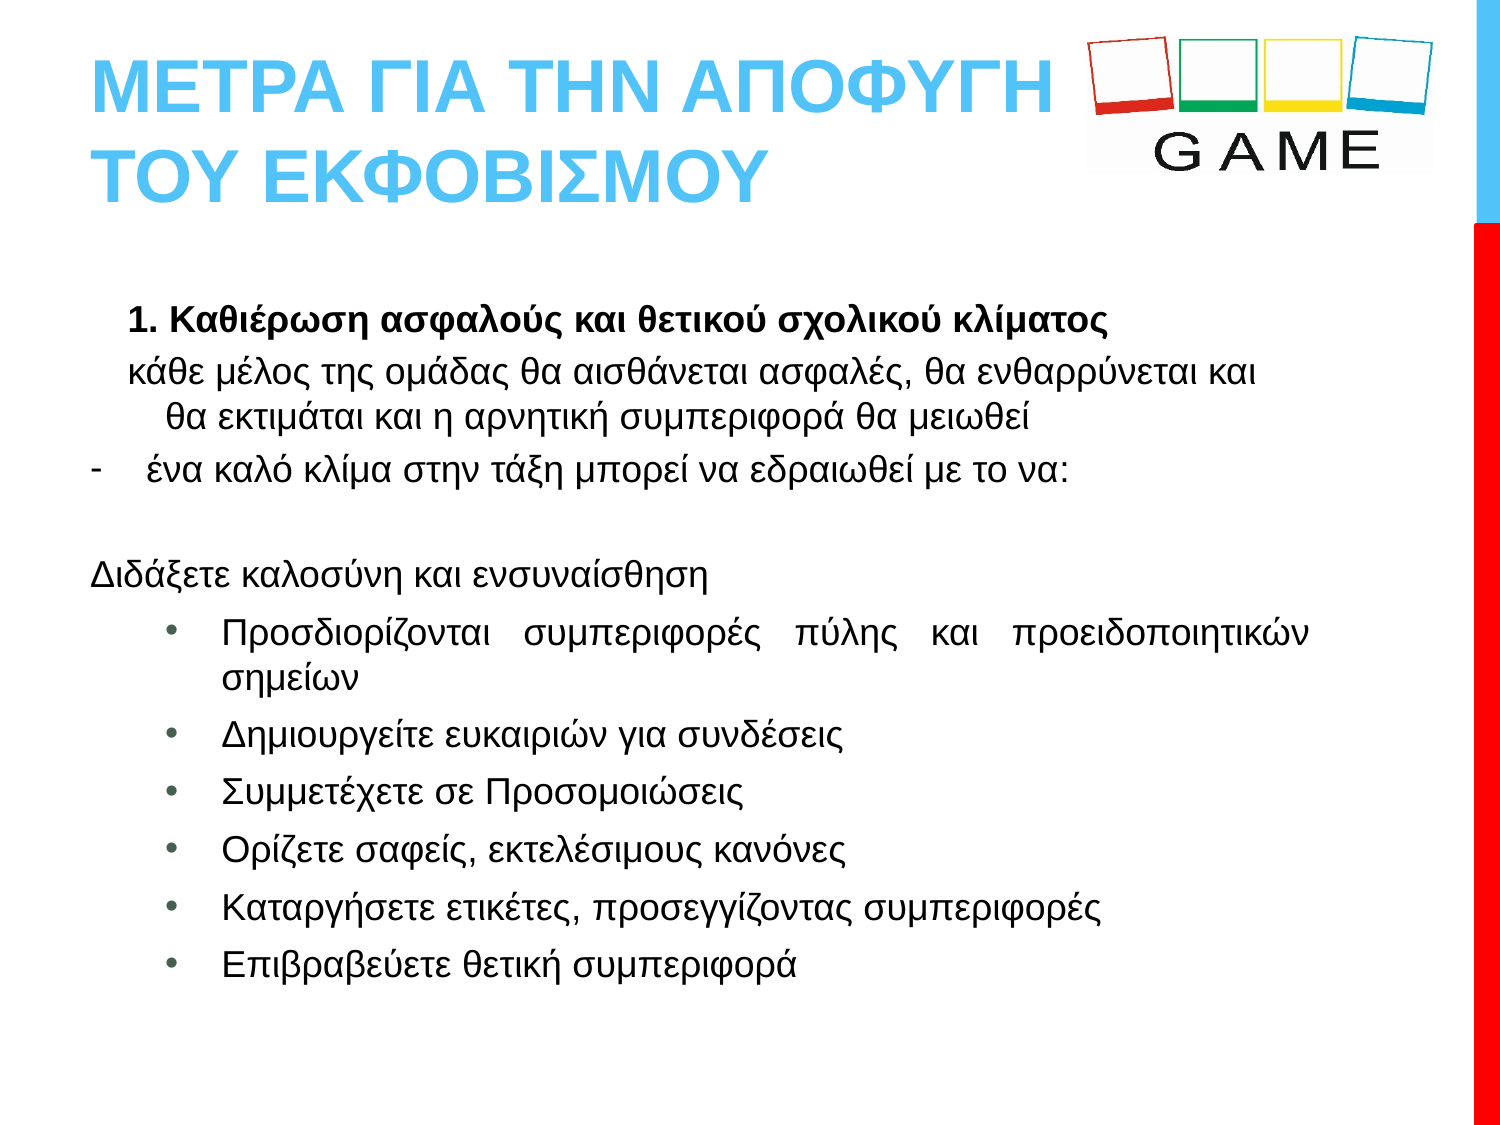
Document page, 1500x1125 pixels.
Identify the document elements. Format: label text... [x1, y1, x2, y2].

list 1. Καθιέρωση ασφαλούς και θετικού σχολικού κλίματος κάθε μέλος της ομάδας θα αισθάνεται ασφαλές, θα ενθαρρύνεται και θα εκτιμάται και η αρνητική συμπεριφορά θα μειωθεί ένα καλό κλίμα στην τάξη μπορεί να εδραιωθεί με το να: Διδάξετε καλοσύνη και ενσυναίσθηση Προσδιορίζονται συμπεριφορές πύλης και προειδοποιητικών σημείων Δημιουργείτε ευκαιριών για συνδέσεις Συμμετέχετε σε Προσομοιώσεις Ορίζετε σαφείς, εκτελέσιμους κανόνες Καταργήσετε ετικέτες, προσεγγίζοντας συμπεριφορές Επιβραβεύετε θετική συμπεριφορά [75, 287, 1325, 1005]
title ΜΕΤΡΑ ΓΙΑ ΤΗΝ ΑΠΟΦΥΓΗ ΤΟΥ ΕΚΦΟΒΙΣΜΟΥ [75, 0, 1128, 225]
picture [1128, 36, 1433, 173]
